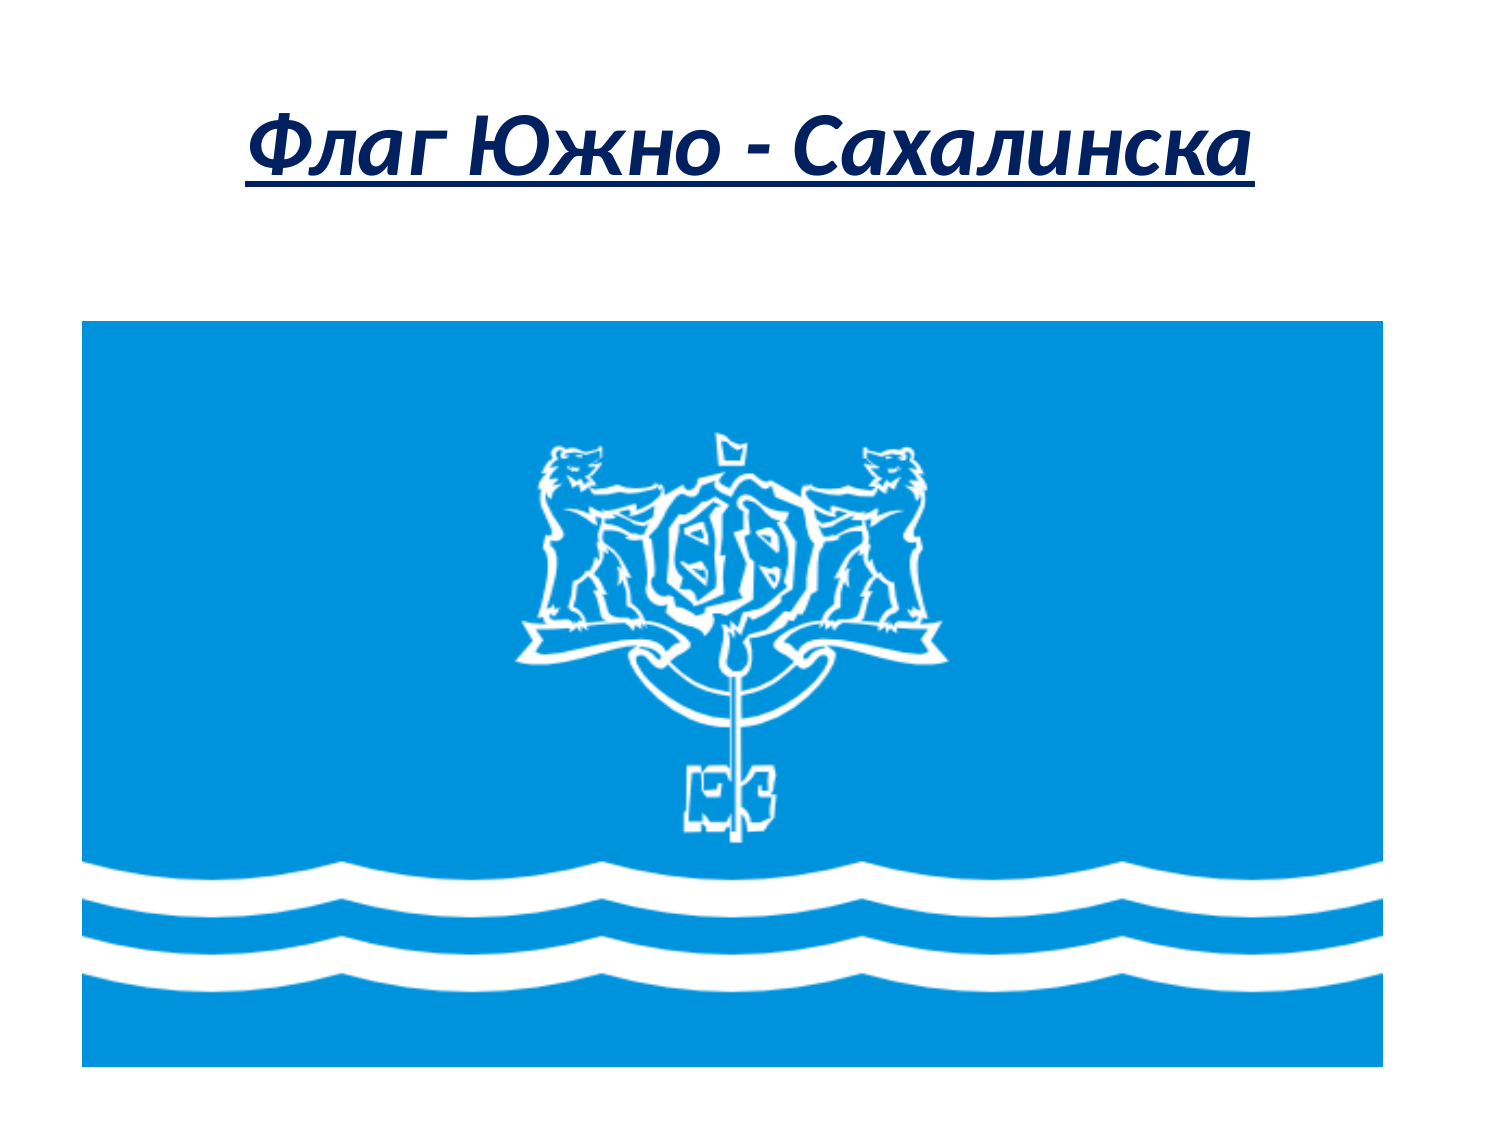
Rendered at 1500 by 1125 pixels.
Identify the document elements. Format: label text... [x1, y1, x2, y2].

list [81, 320, 1384, 1067]
title Флаг Южно - Сахалинска [75, 45, 1425, 233]
